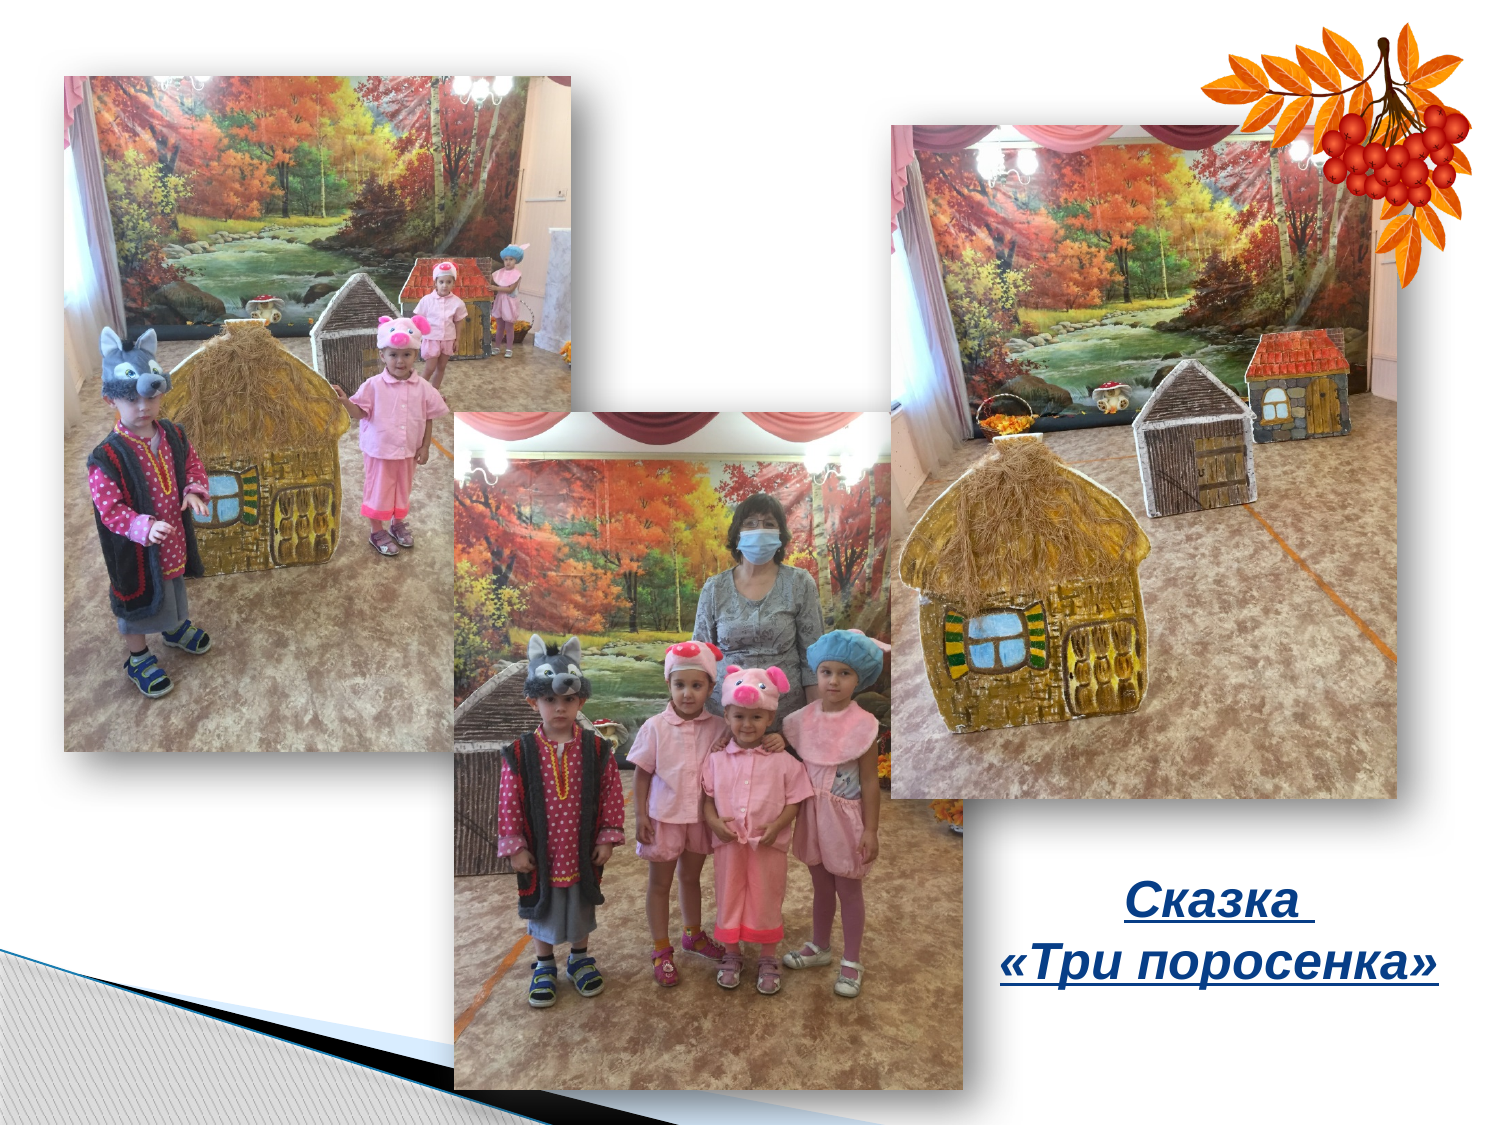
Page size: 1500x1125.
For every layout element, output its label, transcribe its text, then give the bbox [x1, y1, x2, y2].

picture [64, 20, 1474, 1091]
text_box Сказка «Три поросенка» [968, 857, 1477, 998]
